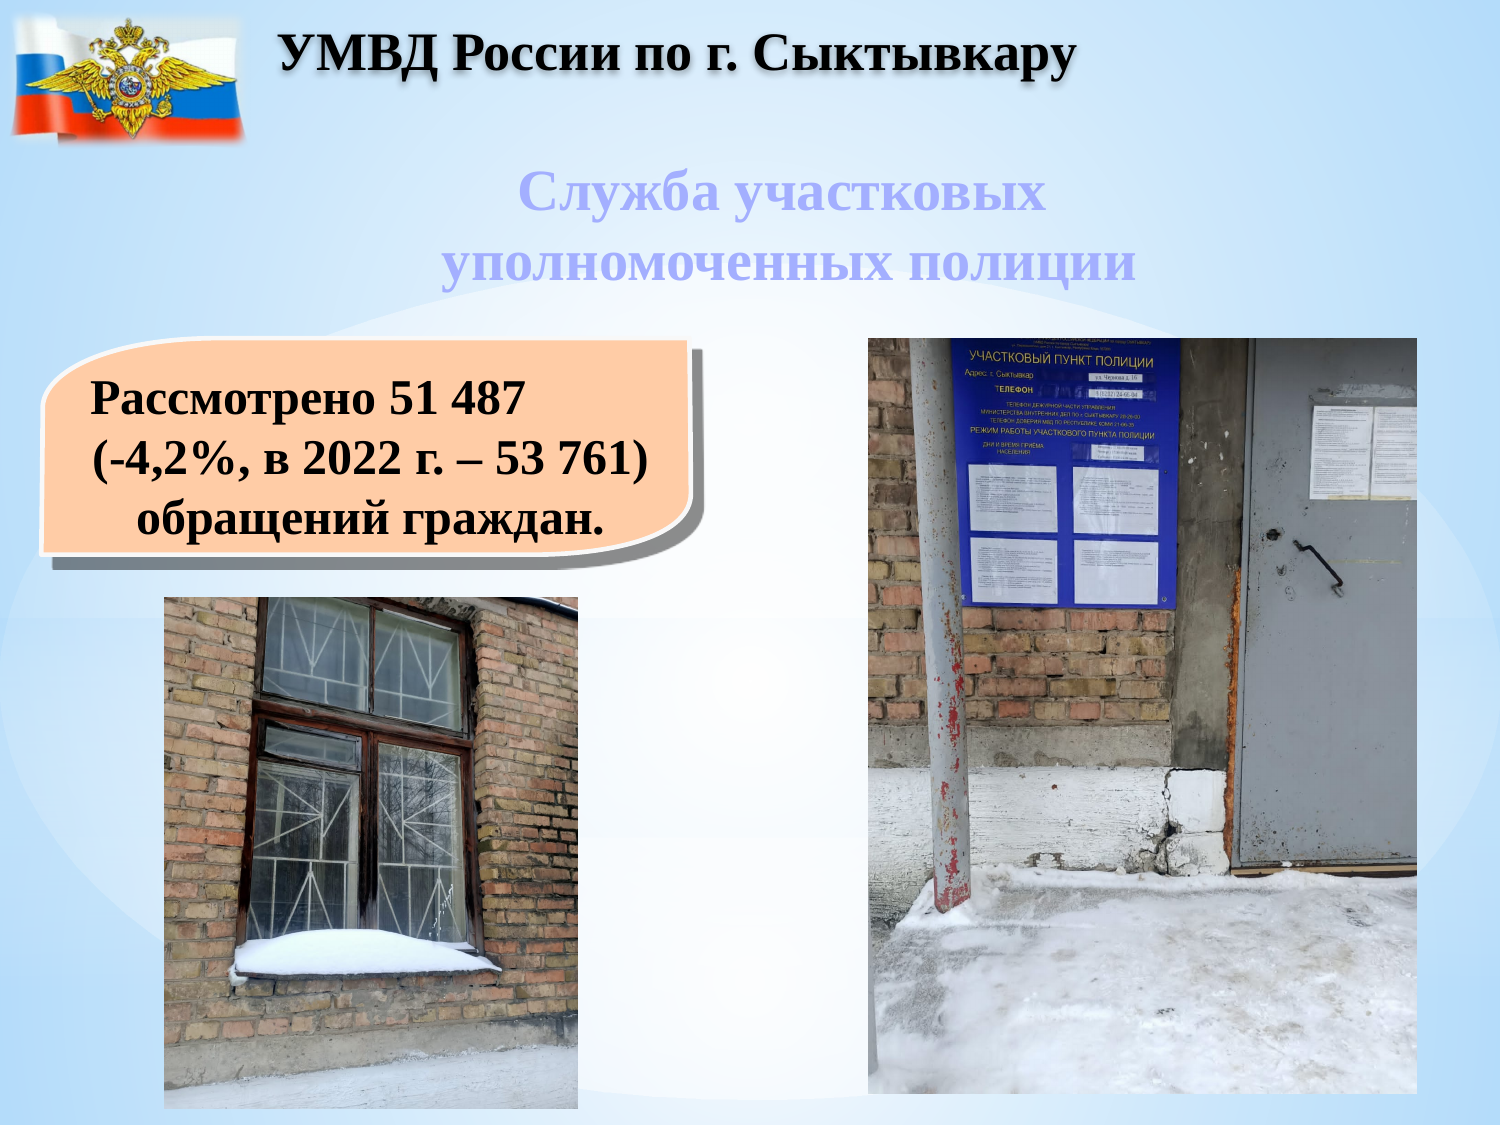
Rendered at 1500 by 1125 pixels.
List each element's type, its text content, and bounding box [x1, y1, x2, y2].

text_box [41, 381, 573, 555]
text_box Служба участковых уполномоченных полиции [232, 145, 1346, 204]
picture [5, 6, 252, 150]
text_box [95, 338, 691, 511]
picture [163, 597, 578, 1109]
text_box Рассмотрено 51 487 (-4,2%, в 2022 г. – 53 761) обращений граждан. [55, 357, 686, 553]
picture [867, 337, 1417, 1095]
